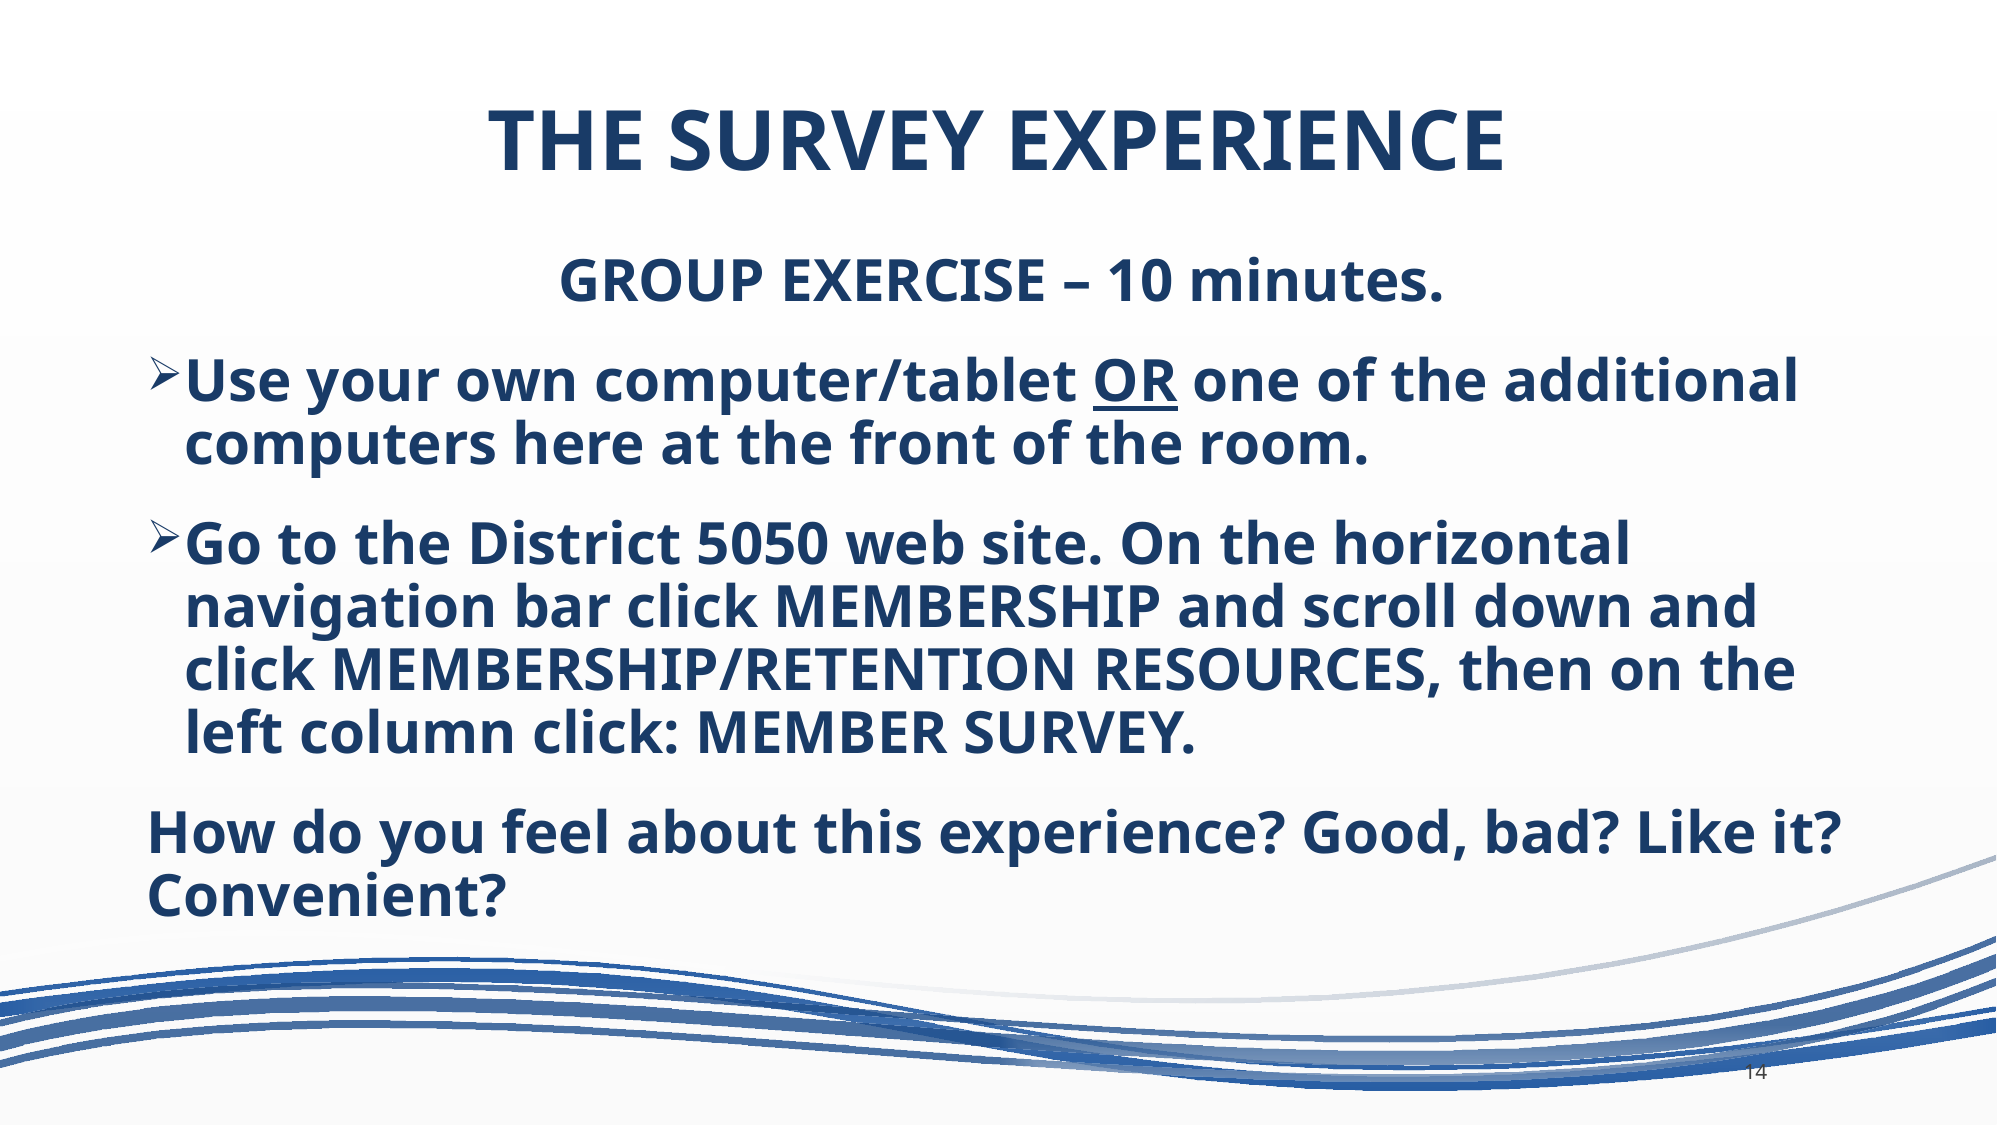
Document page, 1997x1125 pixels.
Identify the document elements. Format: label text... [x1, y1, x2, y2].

list GROUP EXERCISE – 10 minutes. Use your own computer/tablet OR one of the additional computers here at the front of the room. Go to the District 5050 web site. On the horizontal navigation bar click MEMBERSHIP and scroll down and click MEMBERSHIP/RETENTION RESOURCES, then on the left column click: MEMBER SURVEY. How do you feel about this experience? Good, bad? Like it? Convenient? [124, 243, 1873, 950]
title THE SURVEY EXPERIENCE [211, 50, 1784, 197]
slide_number 14 [1607, 1050, 1783, 1096]
